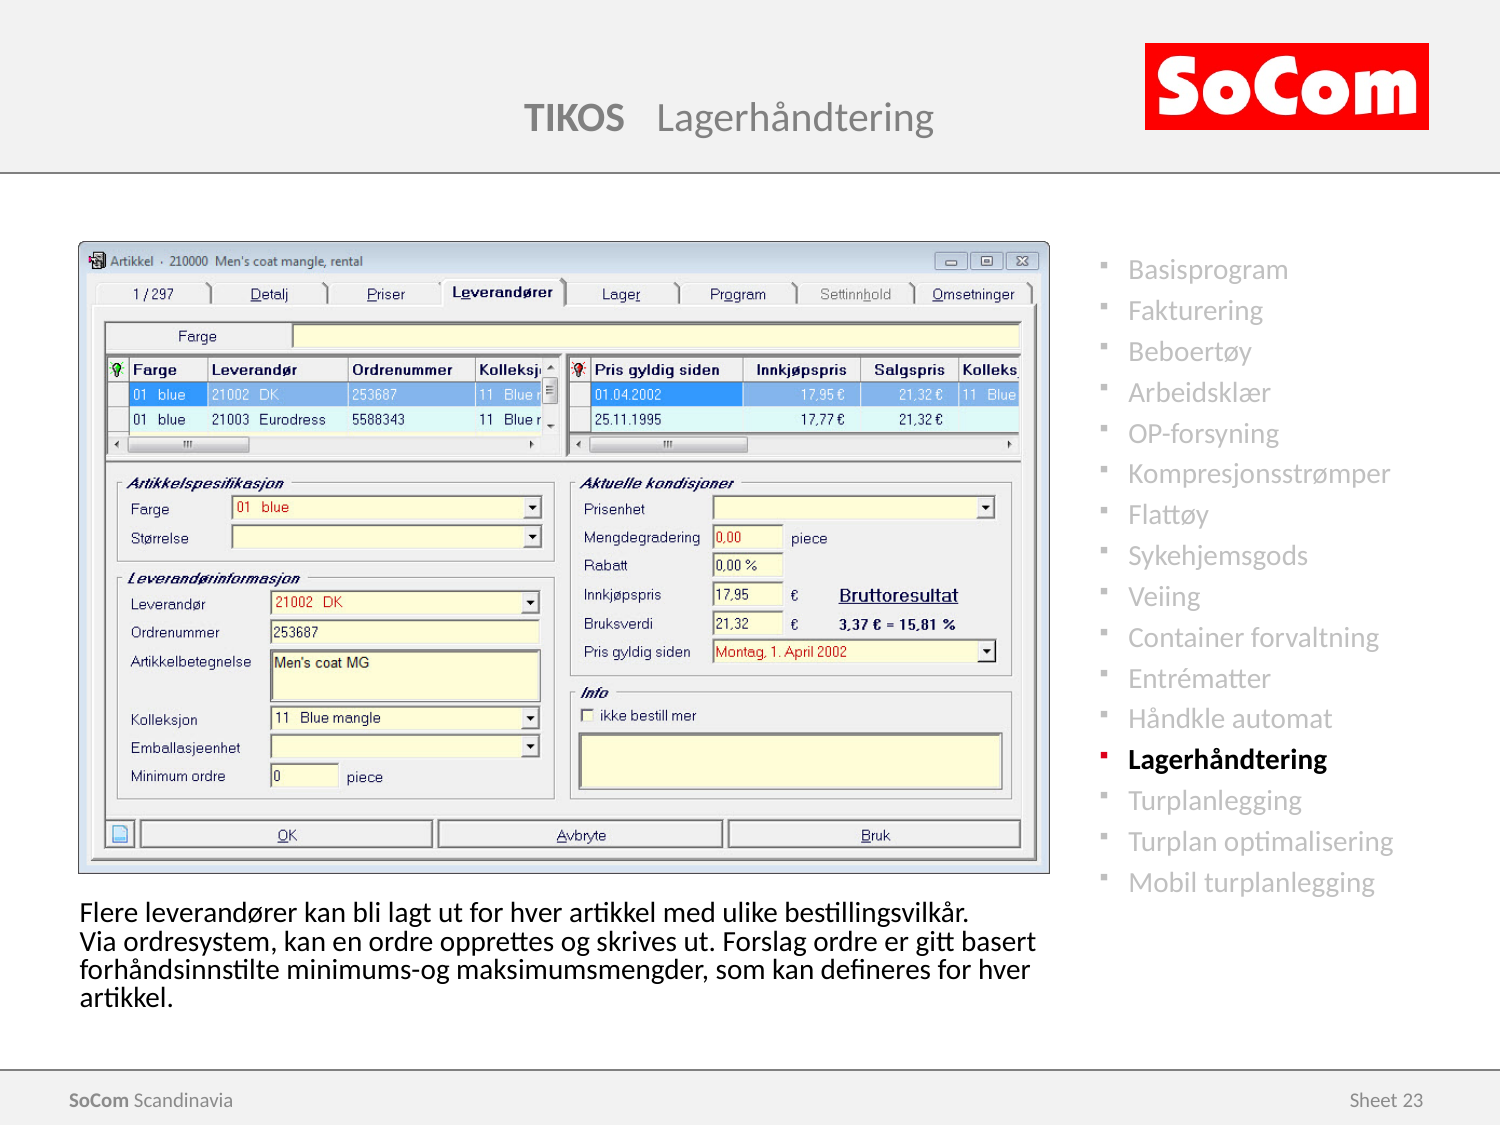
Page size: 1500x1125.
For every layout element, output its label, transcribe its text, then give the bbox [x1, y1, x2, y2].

picture [1145, 43, 1429, 130]
text_box Basisprogram Fakturering Beboertøy Arbeidsklær OP-forsyning Kompresjonsstrømper Flattøy Sykehjemsgods Veiing Container forvaltning Entrématter Håndkle automat Lagerhåndtering Turplanlegging Turplan optimalisering Mobil turplanlegging [1084, 243, 1486, 947]
picture [78, 241, 1050, 874]
title TIKOS Lagerhåndtering [54, 82, 1405, 142]
text_box Flere leverandører kan bli lagt ut for hver artikkel med ulike bestillingsvilkår. Via ordresystem, kan en ordre opprettes og skrives ut. Forslag ordre er gitt basert forhåndsinnstilte minimums-og maksimumsmengder, som kan defineres for hver artikkel. [64, 893, 1479, 1032]
